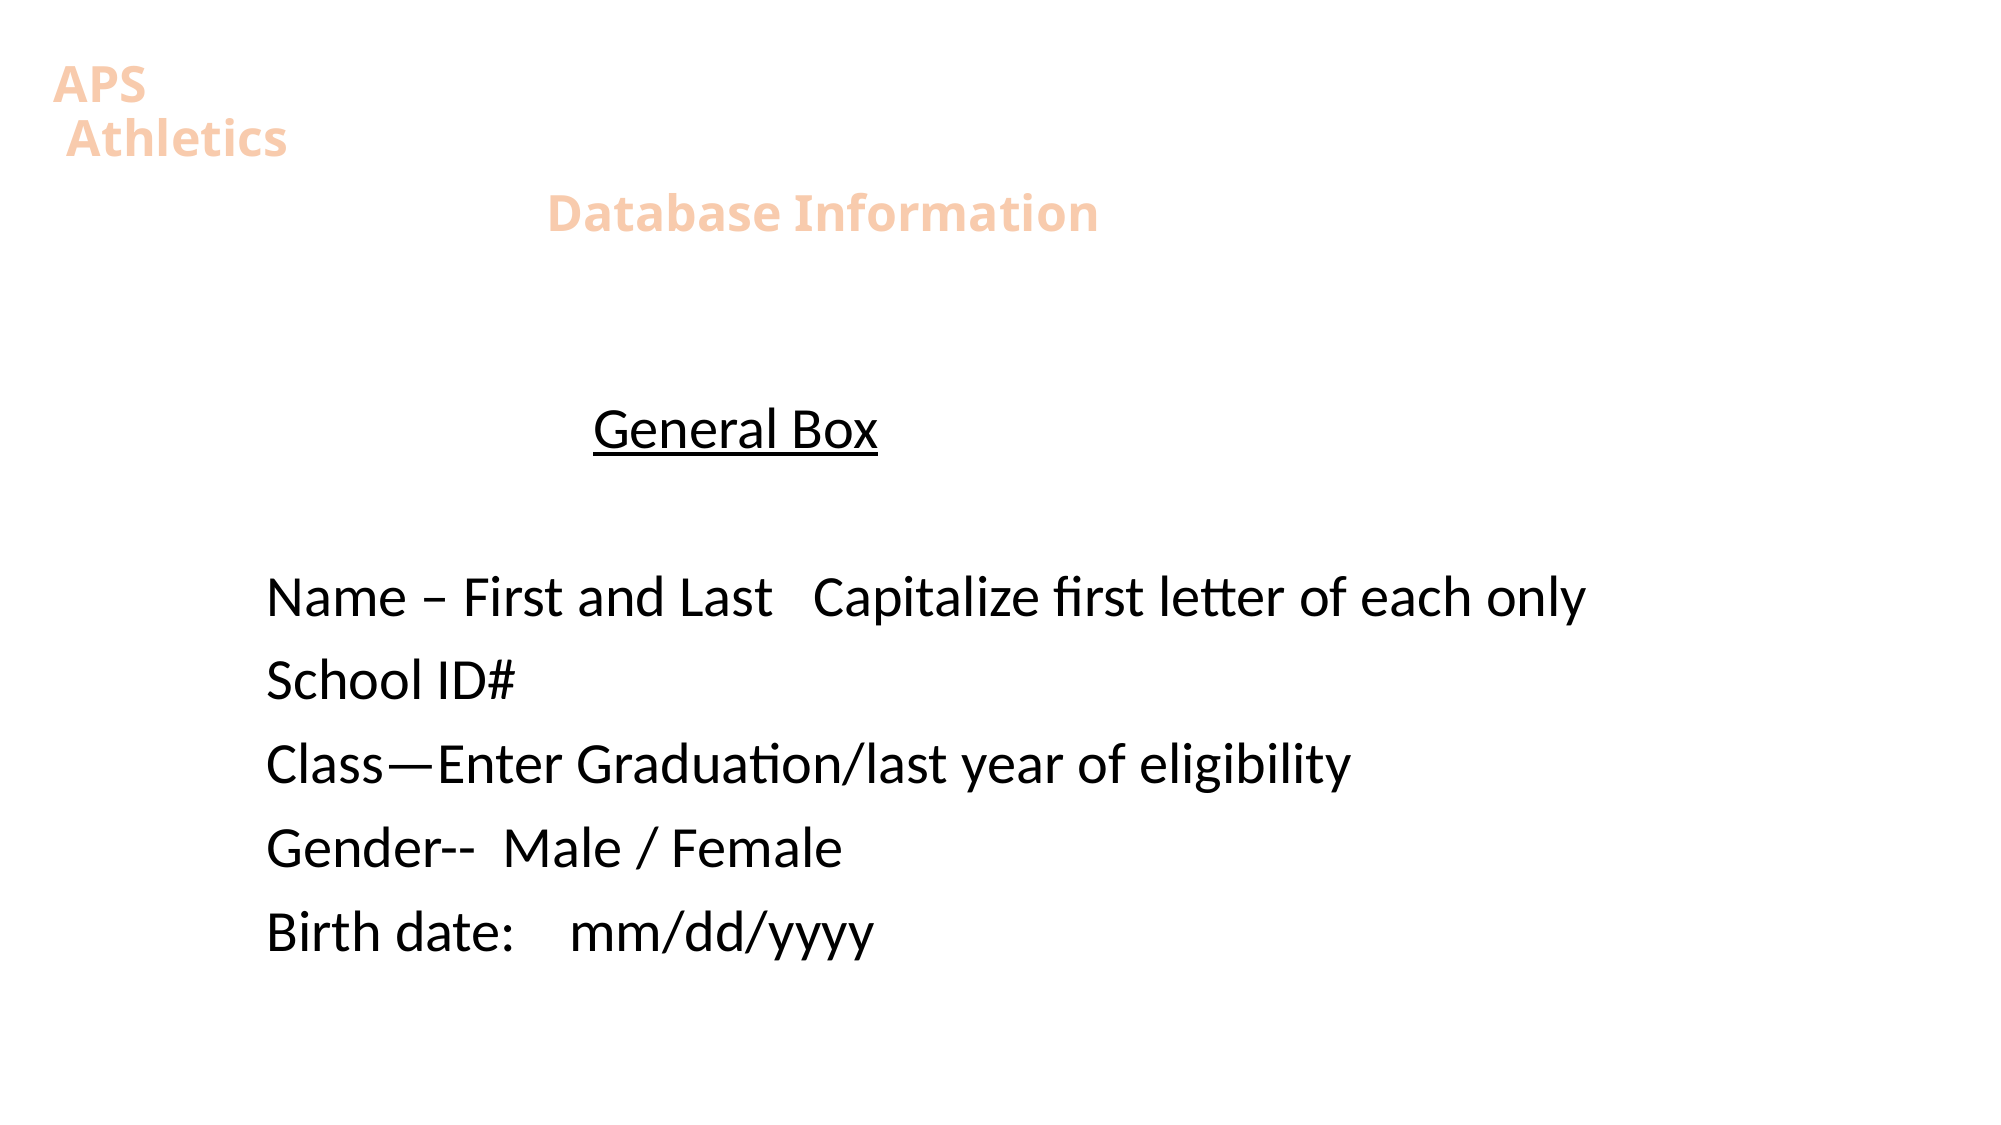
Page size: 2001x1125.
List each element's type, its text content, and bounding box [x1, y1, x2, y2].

list General Box Name – First and Last Capitalize first letter of each only School ID# Class—Enter Graduation/last year of eligibility Gender-- Male / Female Birth date: mm/dd/yyyy [101, 390, 1827, 1075]
text_box Database Information [531, 134, 1222, 297]
title APS Athletics [39, 18, 336, 208]
